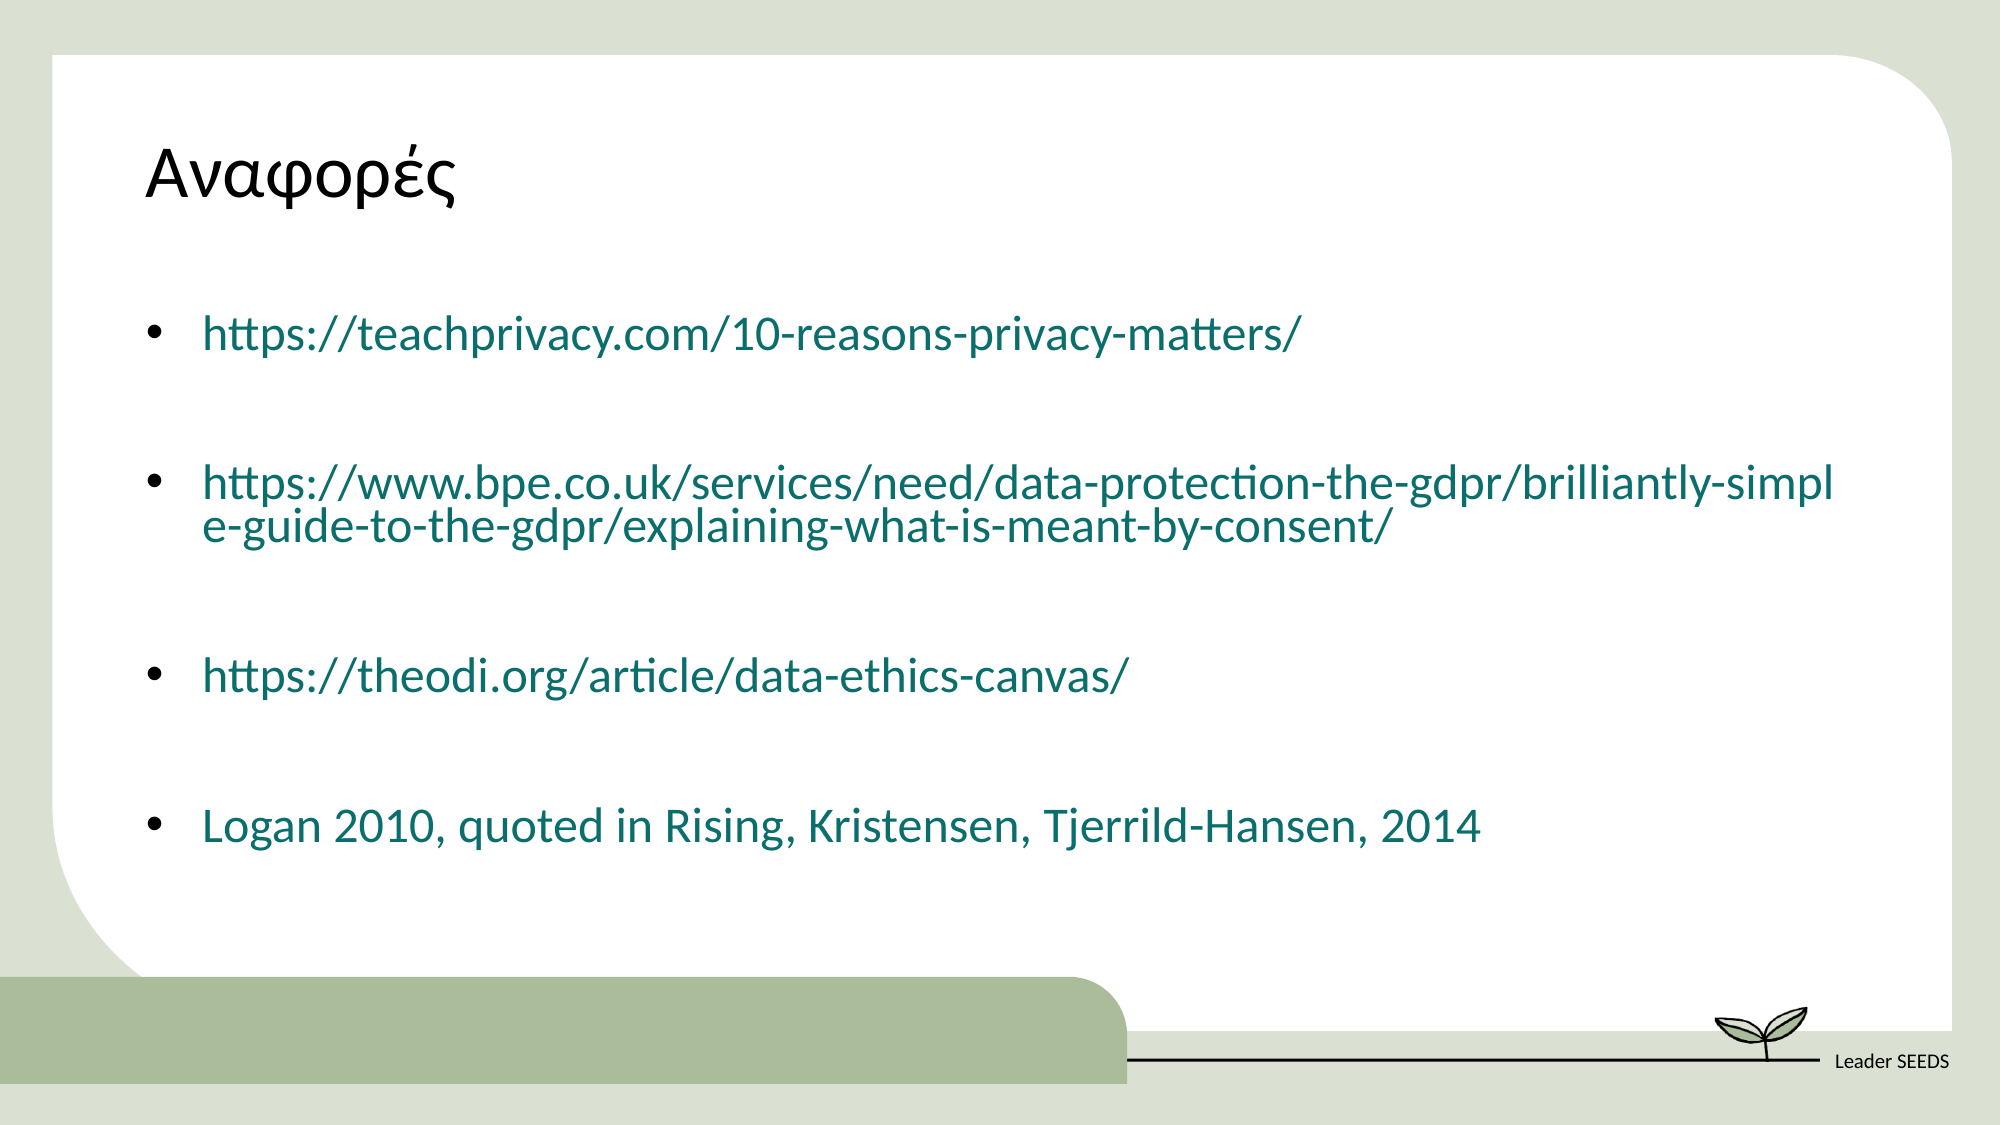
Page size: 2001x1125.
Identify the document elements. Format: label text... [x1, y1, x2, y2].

list https://teachprivacy.com/10-reasons-privacy-matters/ https://www.bpe.co.uk/services/need/data-protection-the-gdpr/brilliantly-simple-guide-to-the-gdpr/explaining-what-is-meant-by-consent/ https://theodi.org/article/data-ethics-canvas/ Logan 2010, quoted in Rising, Kristensen, Tjerrild-Hansen, 2014 [130, 299, 1869, 955]
list Αναφορές [130, 124, 1869, 257]
